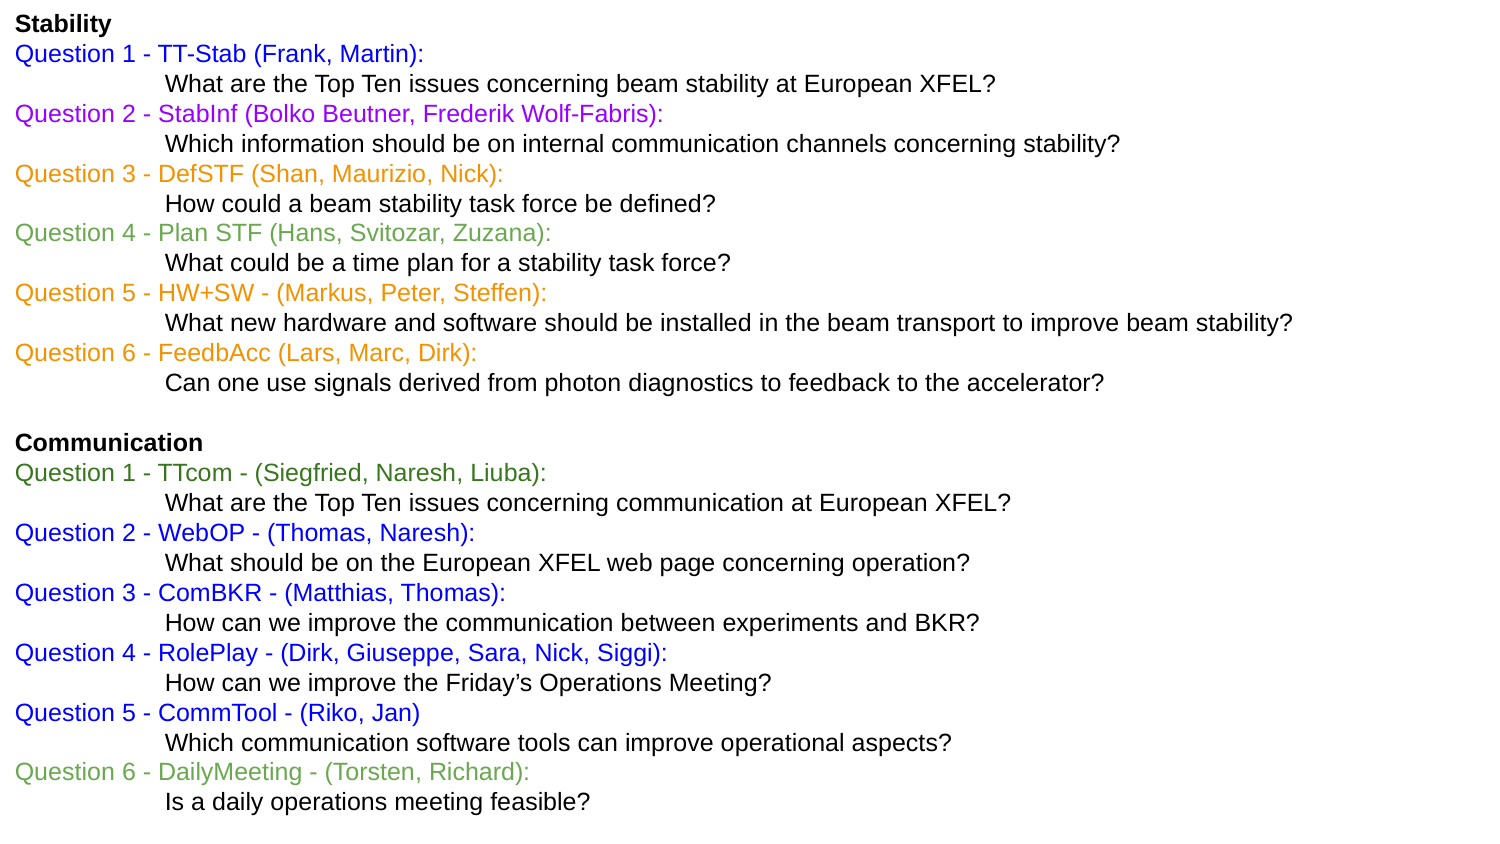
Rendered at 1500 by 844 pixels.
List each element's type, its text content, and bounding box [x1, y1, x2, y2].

text_box Stability Question 1 - TT-Stab (Frank, Martin): What are the Top Ten issues concerning beam stability at European XFEL? Question 2 - StabInf (Bolko Beutner, Frederik Wolf-Fabris): Which information should be on internal communication channels concerning stability? Question 3 - DefSTF (Shan, Maurizio, Nick): How could a beam stability task force be defined? Question 4 - Plan STF (Hans, Svitozar, Zuzana): What could be a time plan for a stability task force? Question 5 - HW+SW - (Markus, Peter, Steffen): What new hardware and software should be installed in the beam transport to improve beam stability? Question 6 - FeedbAcc (Lars, Marc, Dirk): Can one use signals derived from photon diagnostics to feedback to the accelerator? Communication Question 1 - TTcom - (Siegfried, Naresh, Liuba): What are the Top Ten issues concerning communication at European XFEL? Question 2 - WebOP - (Thomas, Naresh): What should be on the European XFEL web page concerning operation? Question 3 - ComBKR - (Matthias, Thomas): How can we improve the communication between experiments and BKR? Question 4 - RolePlay - (Dirk, Giuseppe, Sara, Nick, Siggi): How can we improve the Friday’s Operations Meeting? Question 5 - CommTool - (Riko, Jan) Which communication software tools can improve operational aspects? Question 6 - DailyMeeting - (Torsten, Richard): Is a daily operations meeting feasible? [0, 0, 1478, 824]
